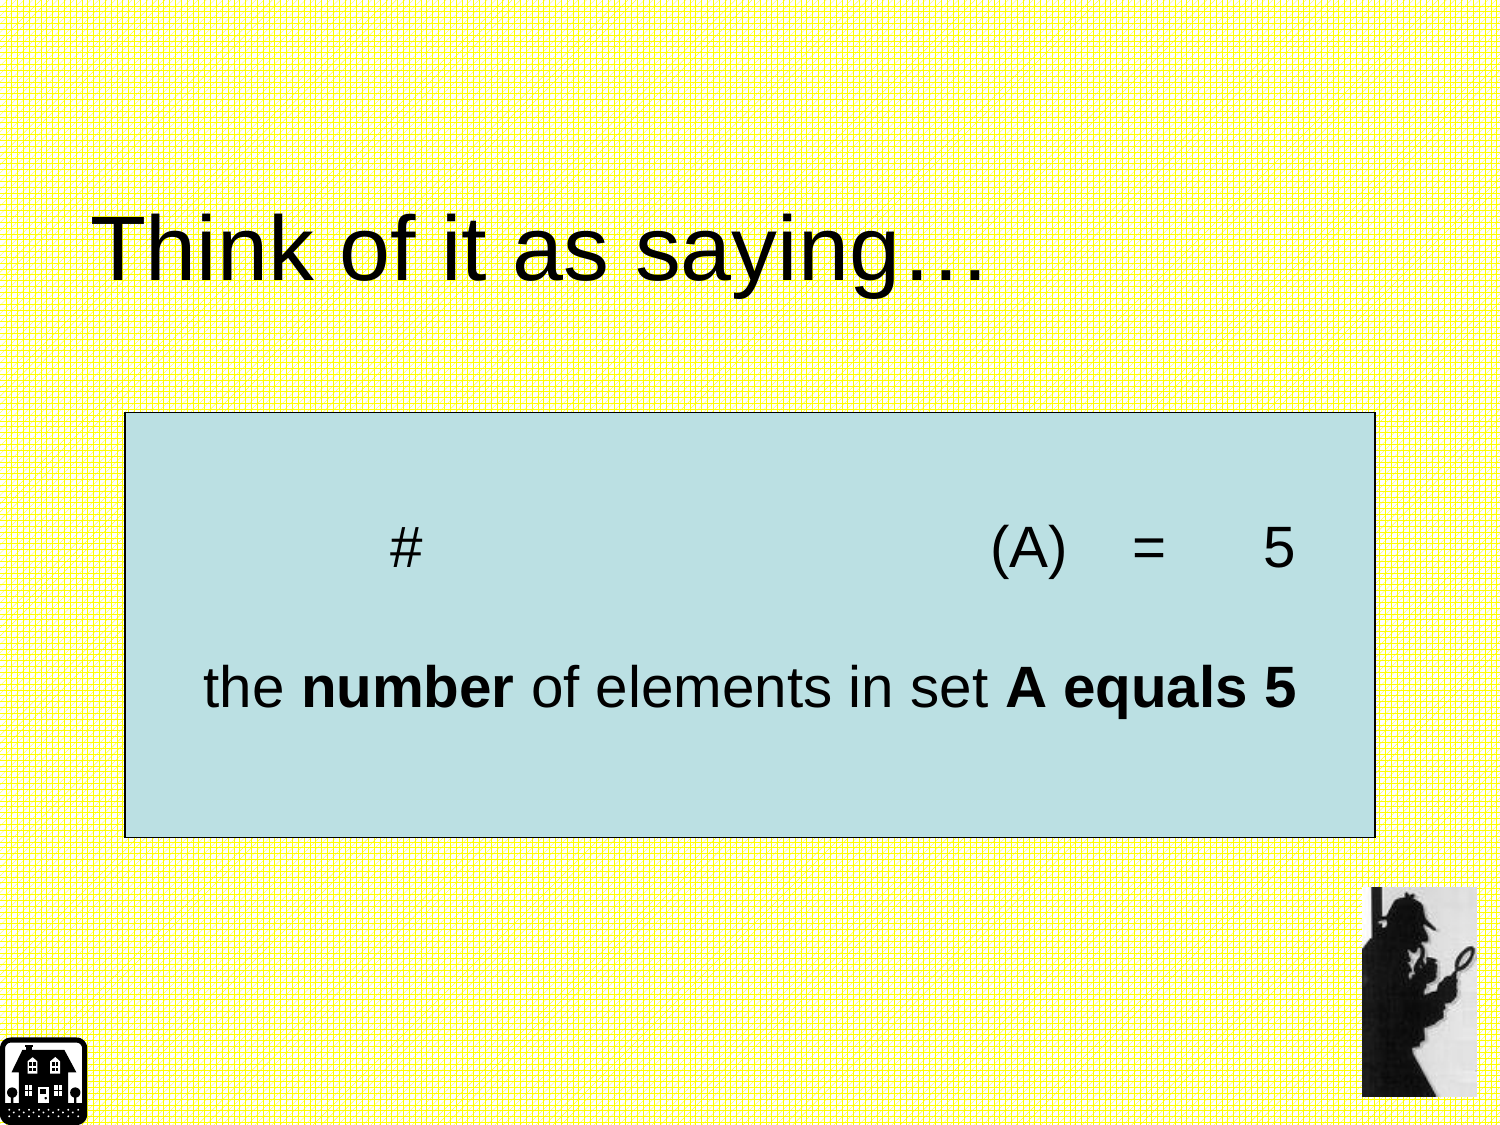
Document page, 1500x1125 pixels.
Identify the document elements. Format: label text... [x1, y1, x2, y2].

picture [0, 1037, 88, 1125]
title Think of it as saying… # (A) = 5 the number of elements in set A equals 5 [75, 45, 1425, 863]
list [1362, 887, 1477, 1097]
